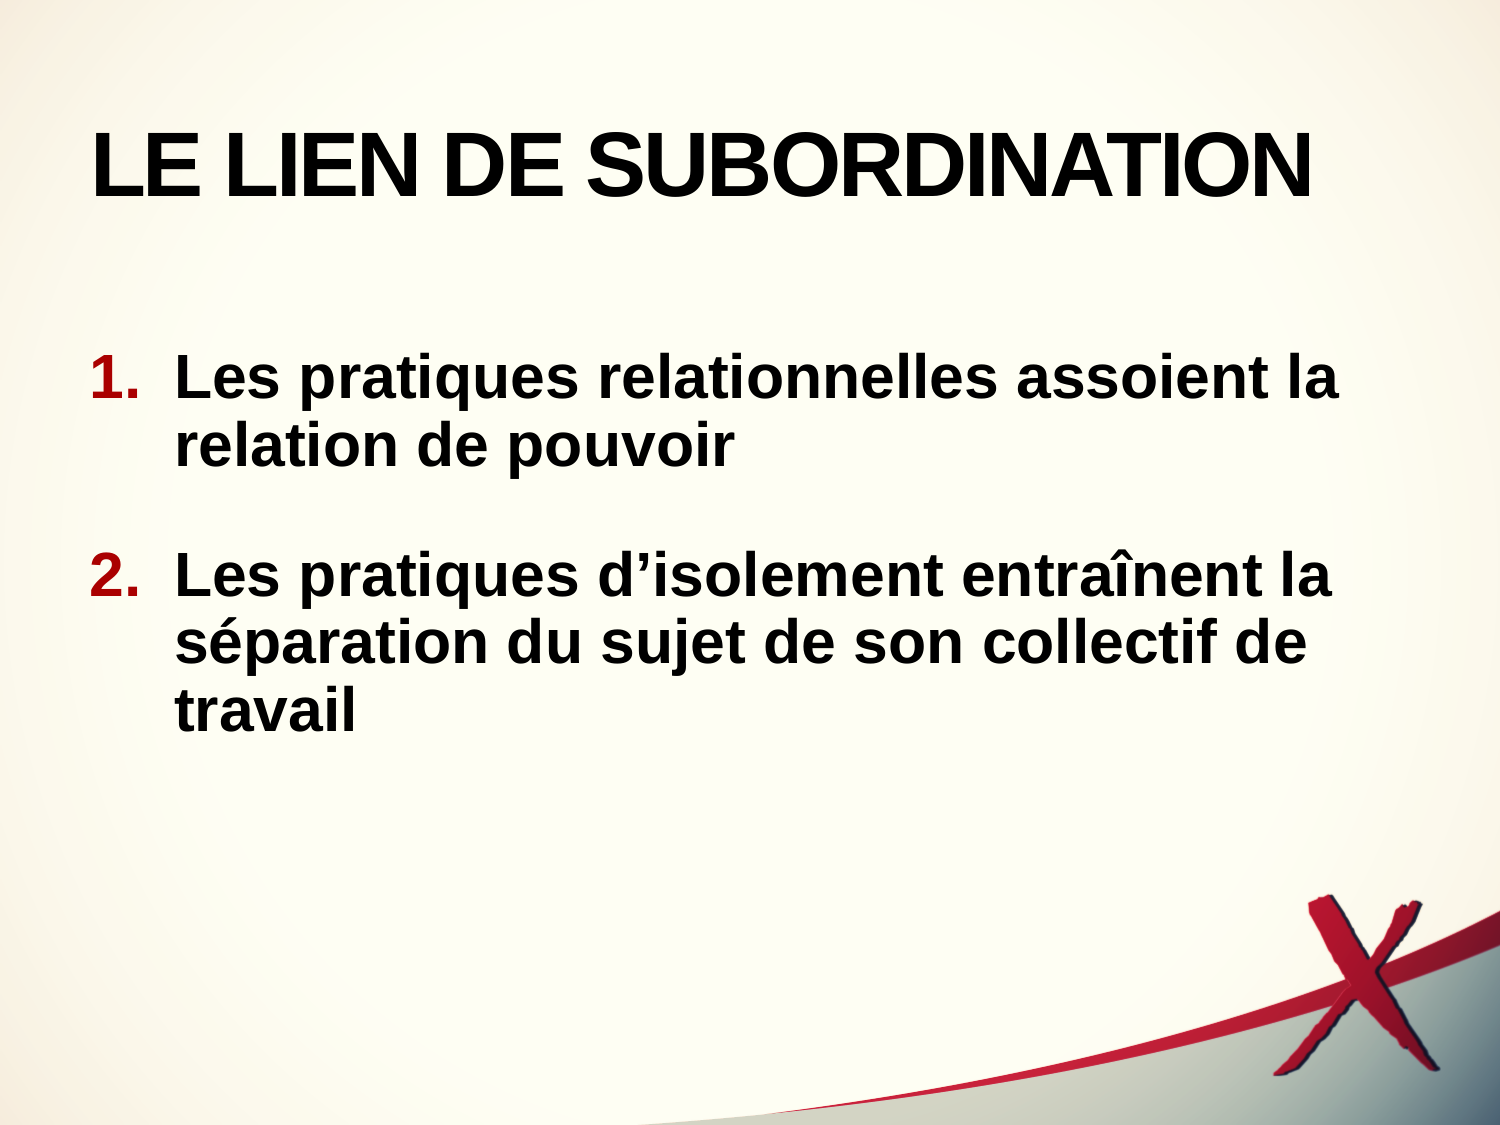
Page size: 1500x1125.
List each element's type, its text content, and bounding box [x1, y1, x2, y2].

text_box Les pratiques relationnelles assoient la relation de pouvoir Les pratiques d’isolement entraînent la séparation du sujet de son collectif de travail [74, 337, 1425, 813]
title LE LIEN DE SUBORDINATION [75, 75, 1438, 263]
picture [0, 0, 1500, 1125]
